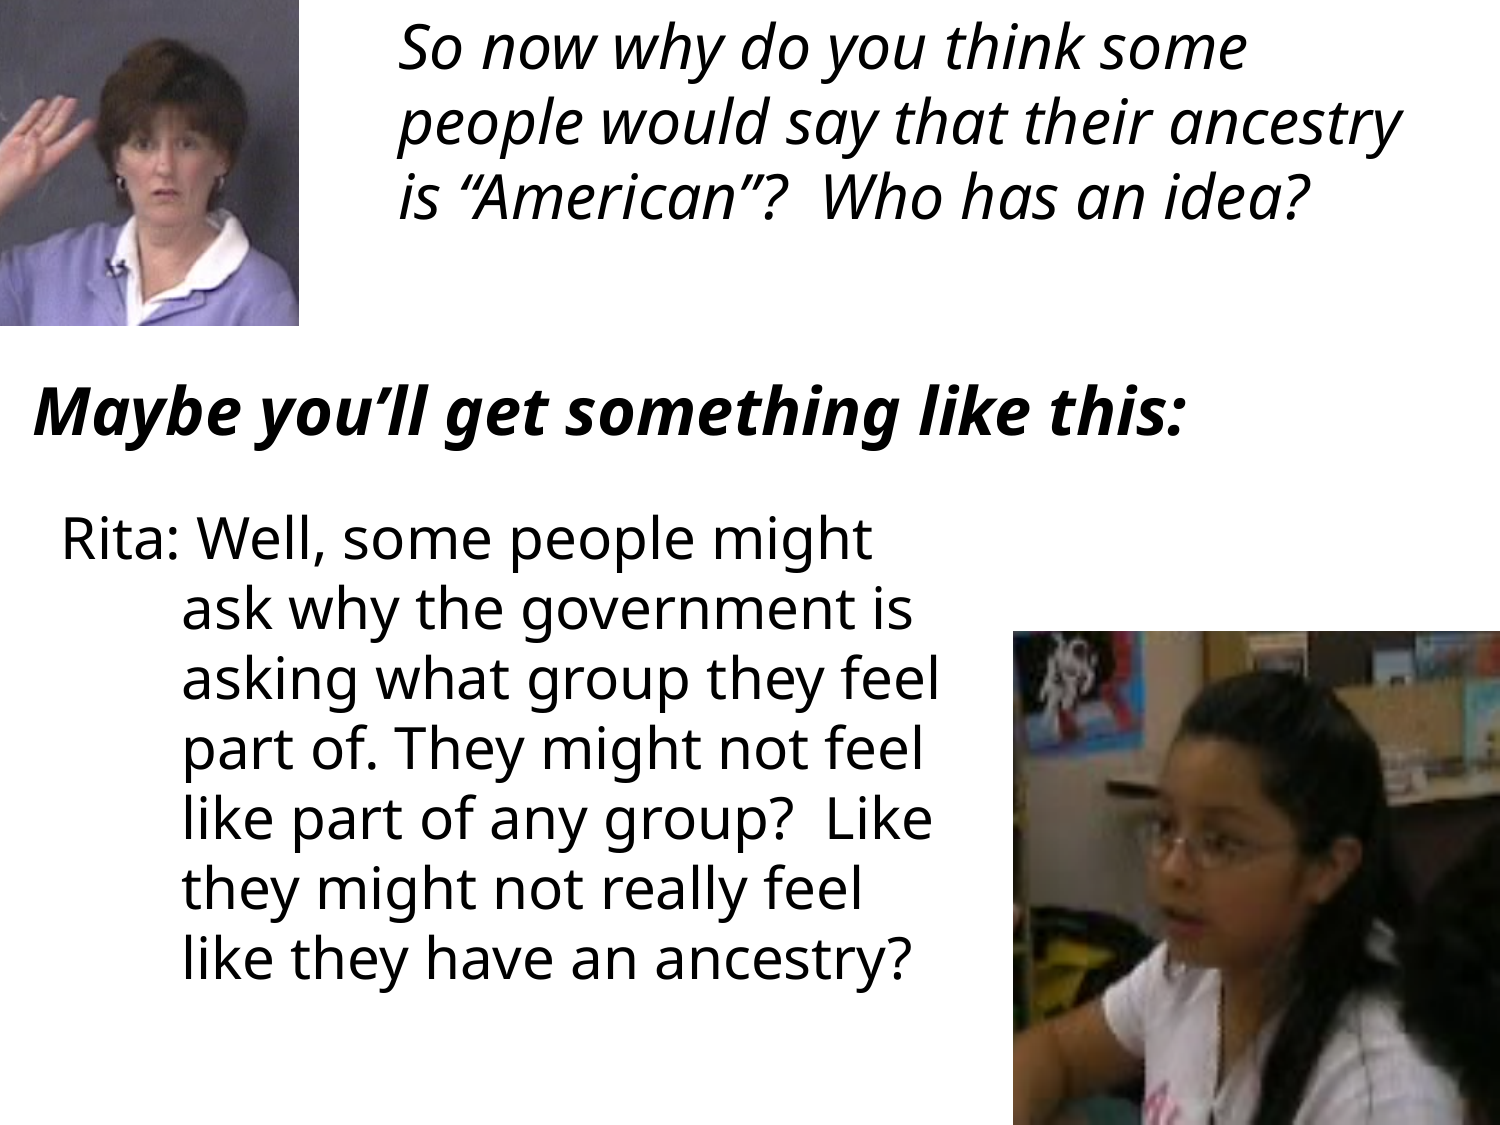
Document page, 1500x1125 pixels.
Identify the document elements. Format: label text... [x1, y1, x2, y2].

text_box Maybe you’ll get something like this: [17, 360, 1203, 456]
picture [0, 0, 299, 326]
text_box Rita: Well, some people might ask why the government is asking what group they feel part of. They might not feel like part of any group? Like they might not really feel like they have an ancestry? [46, 493, 964, 999]
picture [1013, 631, 1500, 1125]
text_box So now why do you think some people would say that their ancestry is “American”? Who has an idea? [383, 0, 1442, 240]
